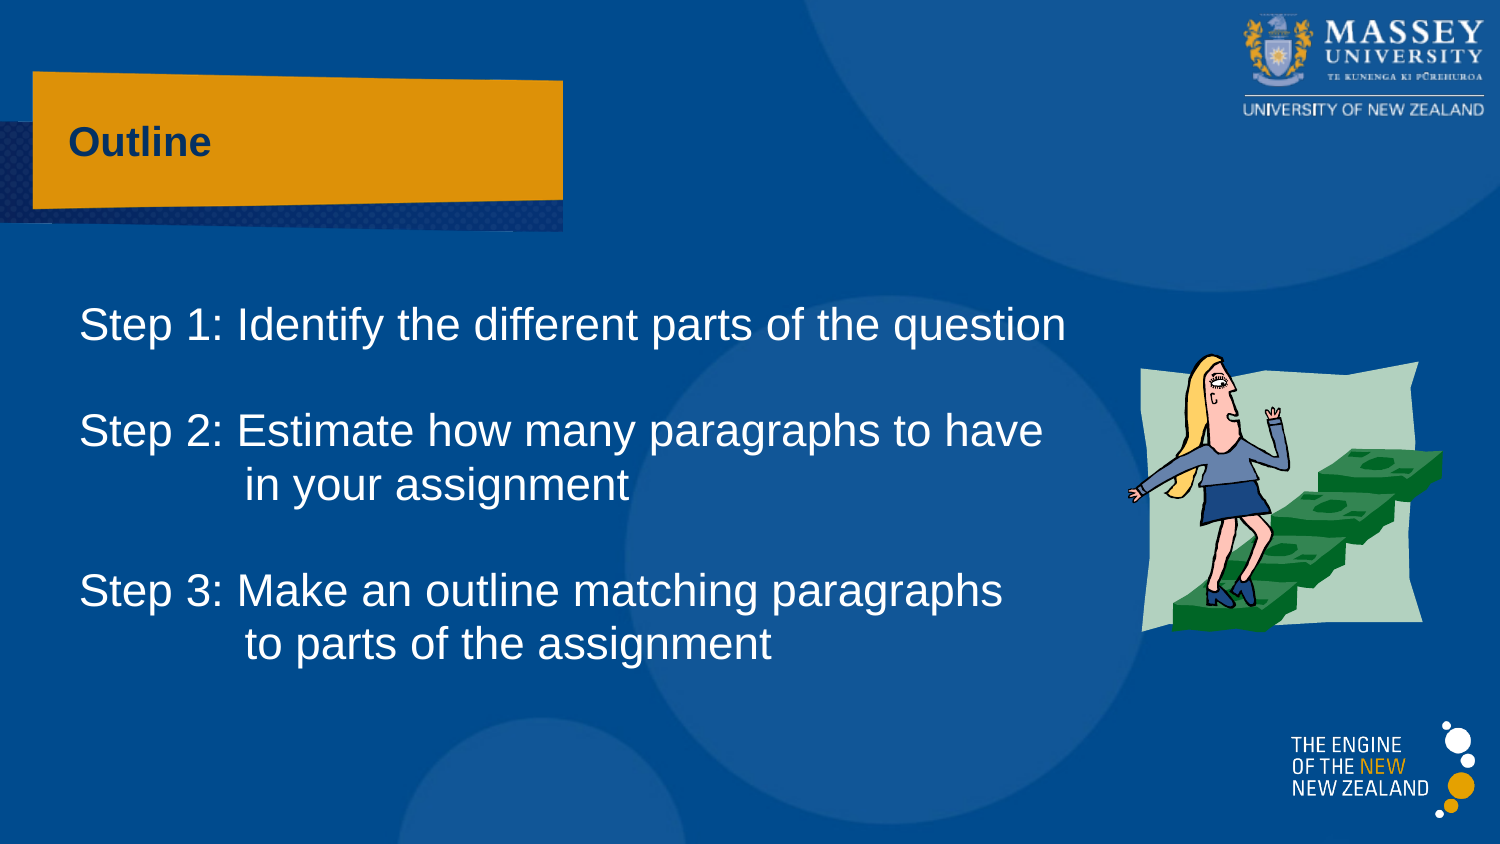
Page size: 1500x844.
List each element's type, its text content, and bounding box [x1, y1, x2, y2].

text_box Step 1: Identify the different parts of the question Step 2: Estimate how many paragraphs to have in your assignment Step 3: Make an outline matching paragraphs to parts of the assignment [61, 232, 1294, 708]
picture [0, 0, 1500, 844]
title Outline [53, 91, 541, 189]
